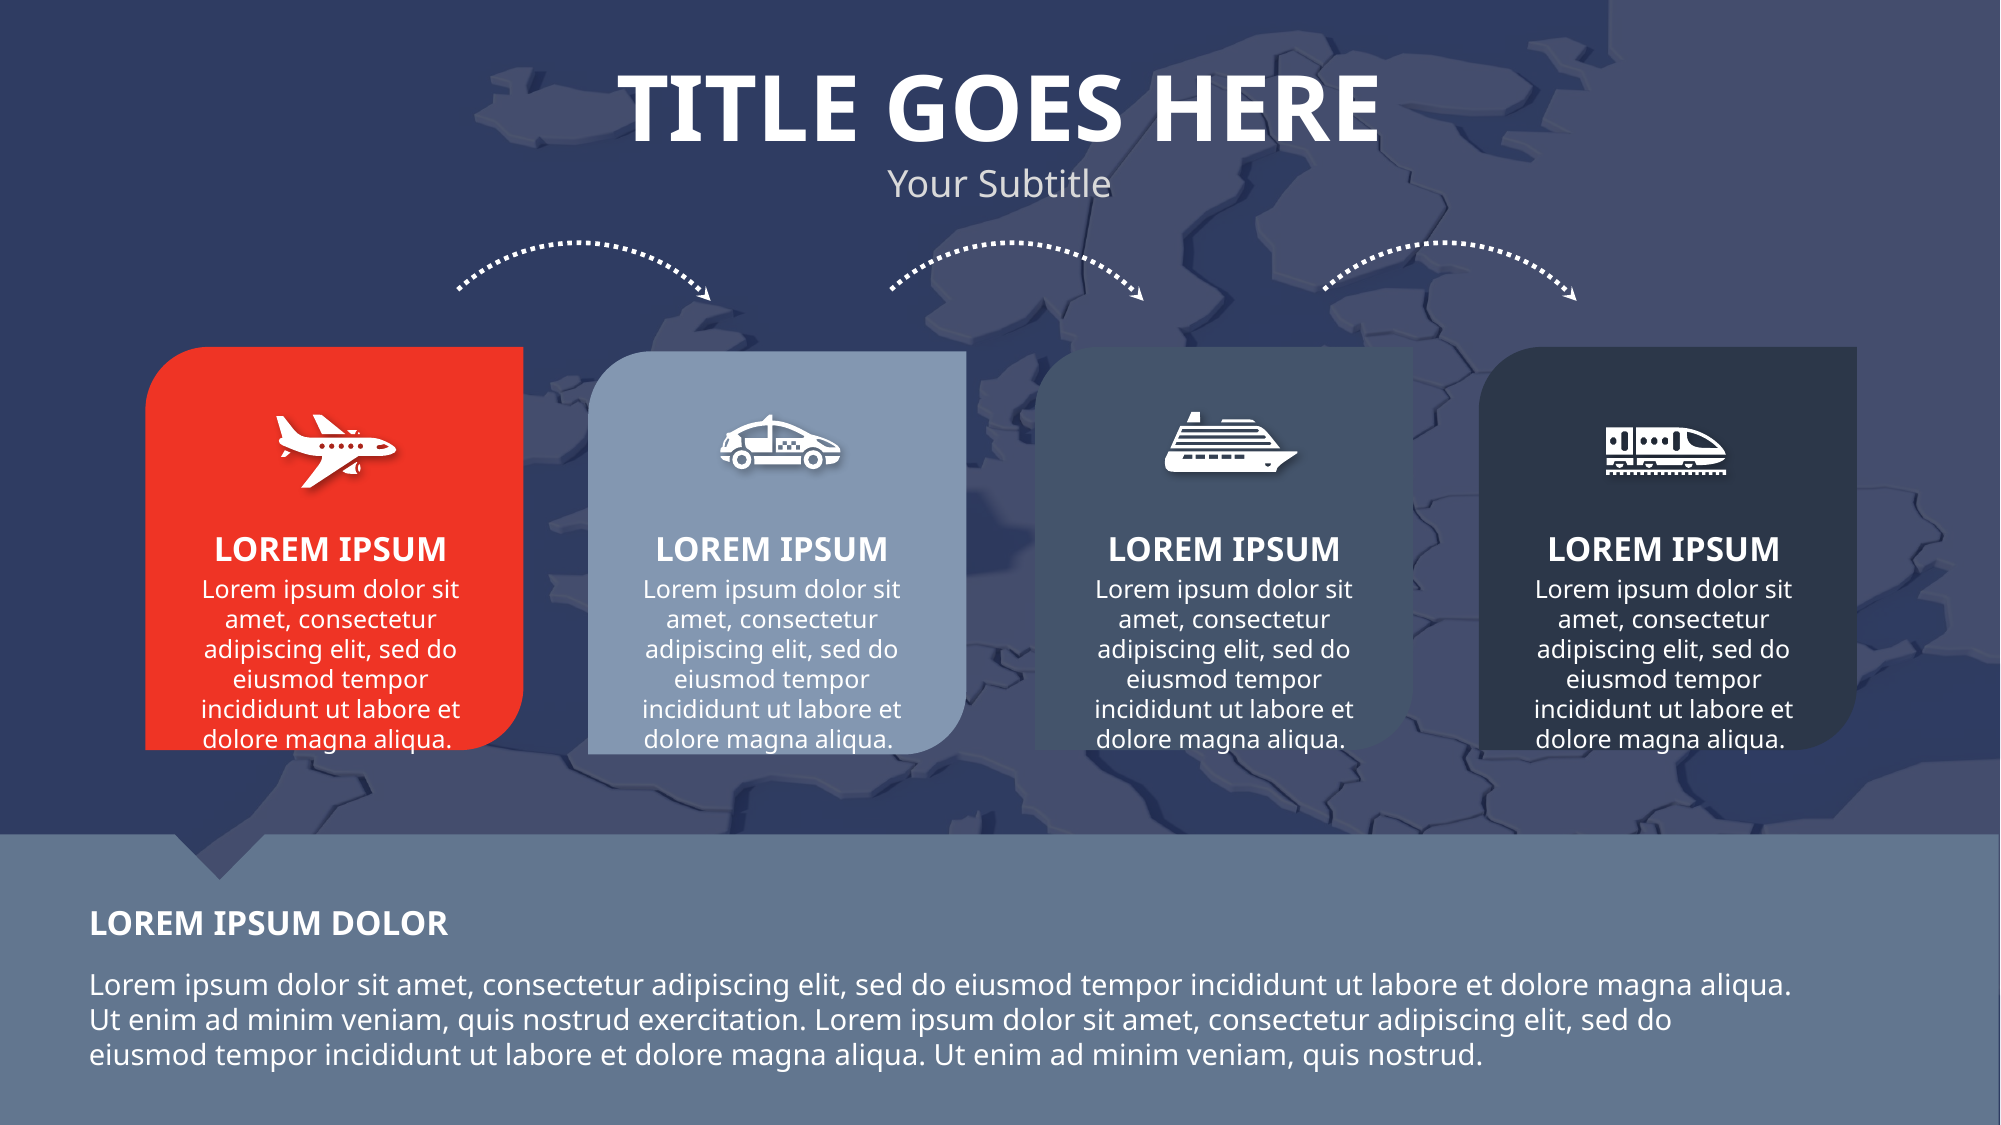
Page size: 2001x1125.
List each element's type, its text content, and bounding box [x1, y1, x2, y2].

text_box [825, 456, 841, 465]
text_box [803, 450, 823, 470]
text_box [720, 414, 841, 453]
text_box LOREM IPSUM Lorem ipsum dolor sit amet, consectetur adipiscing elit, sed do eiusmod tempor incididunt ut labore et dolore magna aliqua. [160, 521, 501, 761]
text_box [1170, 425, 1281, 449]
text_box [753, 456, 802, 465]
text_box LOREM IPSUM Lorem ipsum dolor sit amet, consectetur adipiscing elit, sed do eiusmod tempor incididunt ut labore et dolore magna aliqua. [602, 521, 943, 761]
text_box [1606, 427, 1633, 455]
text_box [890, 242, 1144, 422]
text_box LOREM IPSUM Lorem ipsum dolor sit amet, consectetur adipiscing elit, sed do eiusmod tempor incididunt ut labore et dolore magna aliqua. [1054, 521, 1395, 761]
text_box [1186, 411, 1201, 423]
text_box [457, 242, 711, 422]
text_box [1606, 458, 1634, 468]
text_box [312, 414, 346, 435]
text_box [732, 450, 752, 470]
text_box [1606, 469, 1727, 475]
text_box TITLE GOES HERE Your Subtitle [548, 42, 1452, 212]
text_box [144, 345, 525, 752]
text_box [1636, 427, 1726, 455]
text_box [1034, 345, 1415, 752]
text_box [1164, 451, 1298, 472]
text_box LOREM IPSUM DOLOR Lorem ipsum dolor sit amet, consectetur adipiscing elit, sed do eiusmod tempor incididunt ut labore et dolore magna aliqua. Ut enim ad minim veniam, quis nostrud exercitation. Lorem ipsum dolor sit amet, consectetur adipiscing elit, sed do eiusmod tempor incididunt ut labore et dolore magna aliqua. Ut enim ad minim veniam, quis nostrud. [73, 894, 1811, 1079]
text_box [276, 416, 397, 488]
text_box [1477, 345, 1858, 752]
text_box [720, 456, 730, 462]
text_box [587, 350, 968, 756]
text_box [1221, 419, 1256, 423]
text_box [1323, 242, 1577, 422]
text_box LOREM IPSUM Lorem ipsum dolor sit amet, consectetur adipiscing elit, sed do eiusmod tempor incididunt ut labore et dolore magna aliqua. [1493, 521, 1834, 761]
text_box [0, 833, 2000, 1125]
text_box [1636, 458, 1726, 468]
